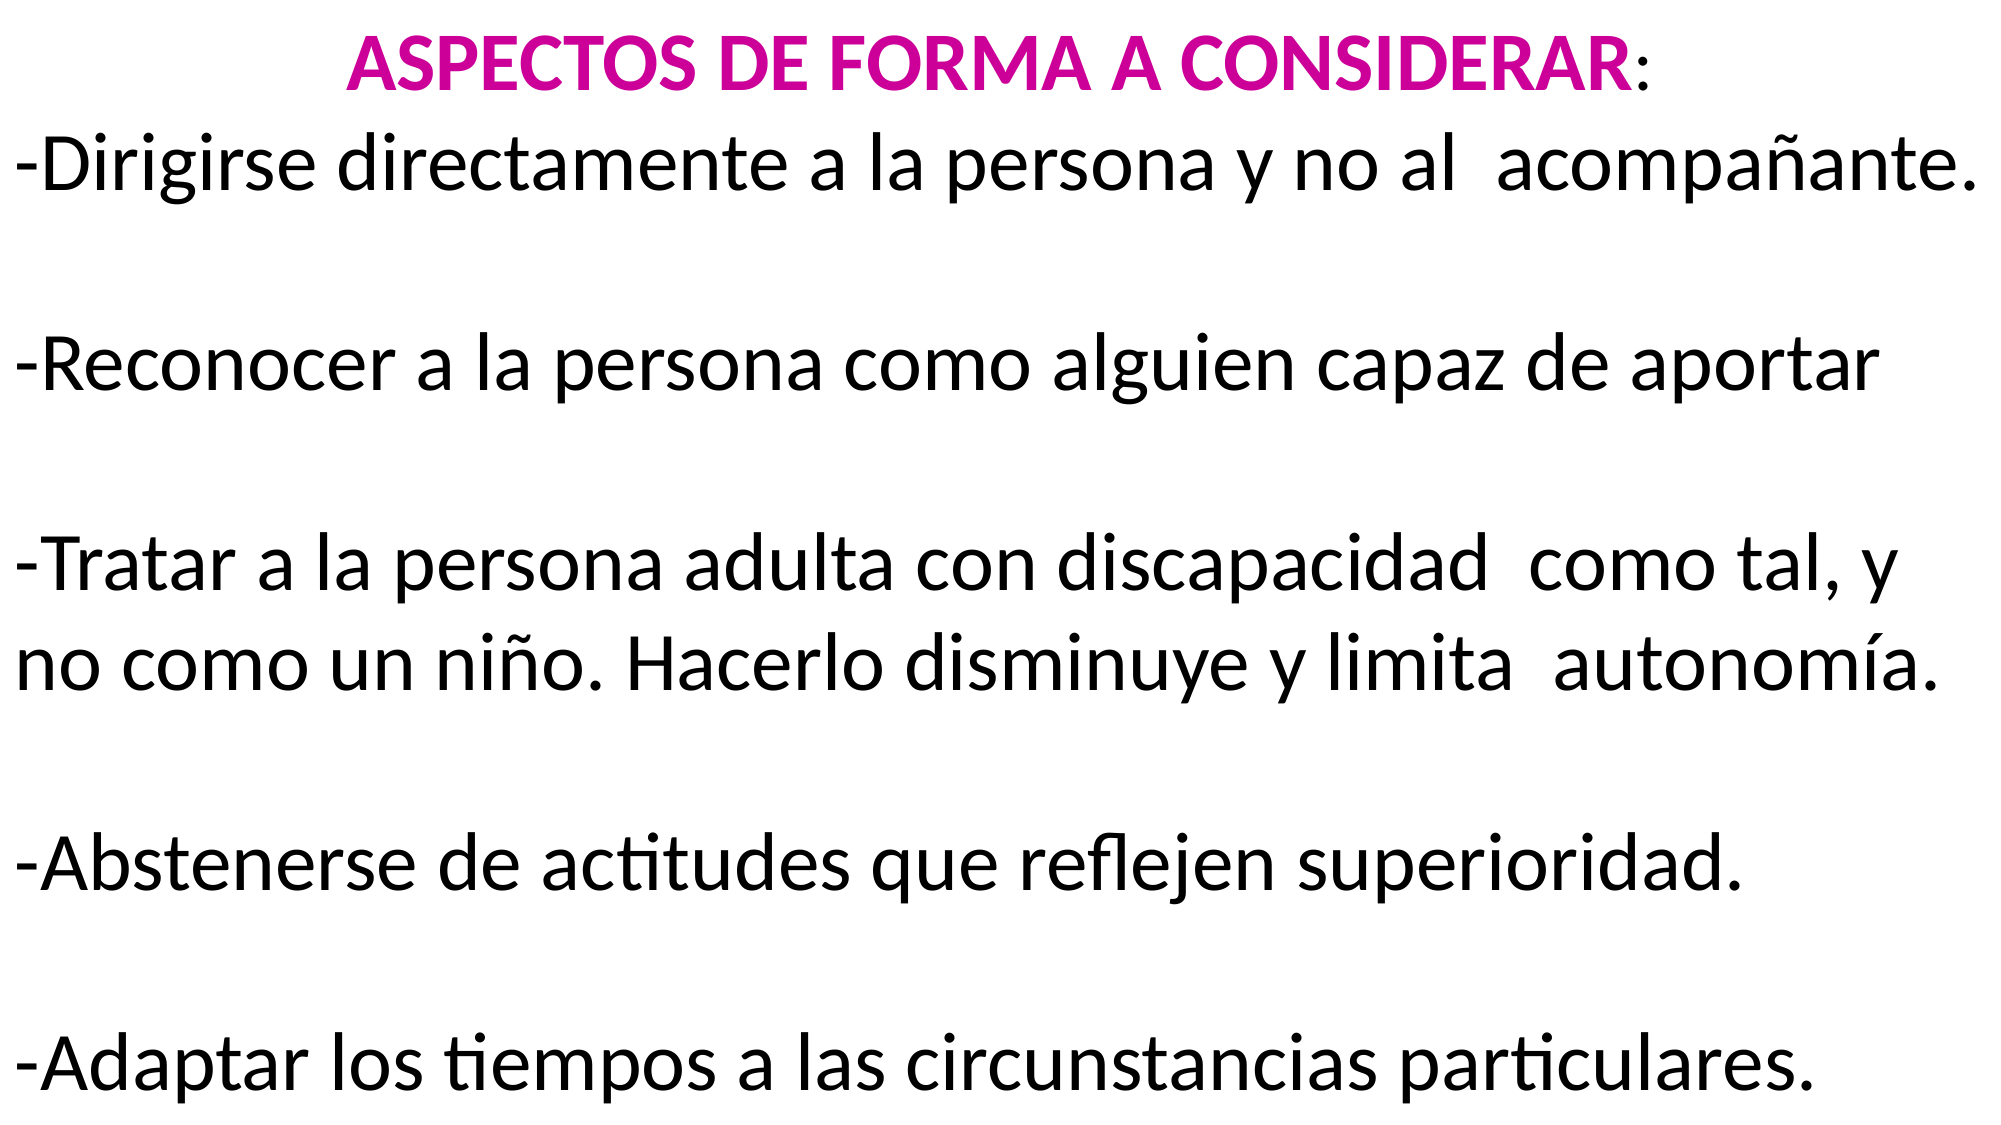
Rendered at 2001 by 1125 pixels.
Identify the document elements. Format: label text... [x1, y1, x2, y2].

text_box ASPECTOS DE FORMA A CONSIDERAR: -Dirigirse directamente a la persona y no al acompañante. -Reconocer a la persona como alguien capaz de aportar -Tratar a la persona adulta con discapacidad como tal, y no como un niño. Hacerlo disminuye y limita autonomía. -Abstenerse de actitudes que reflejen superioridad. -Adaptar los tiempos a las circunstancias particulares. [0, 0, 2000, 1125]
